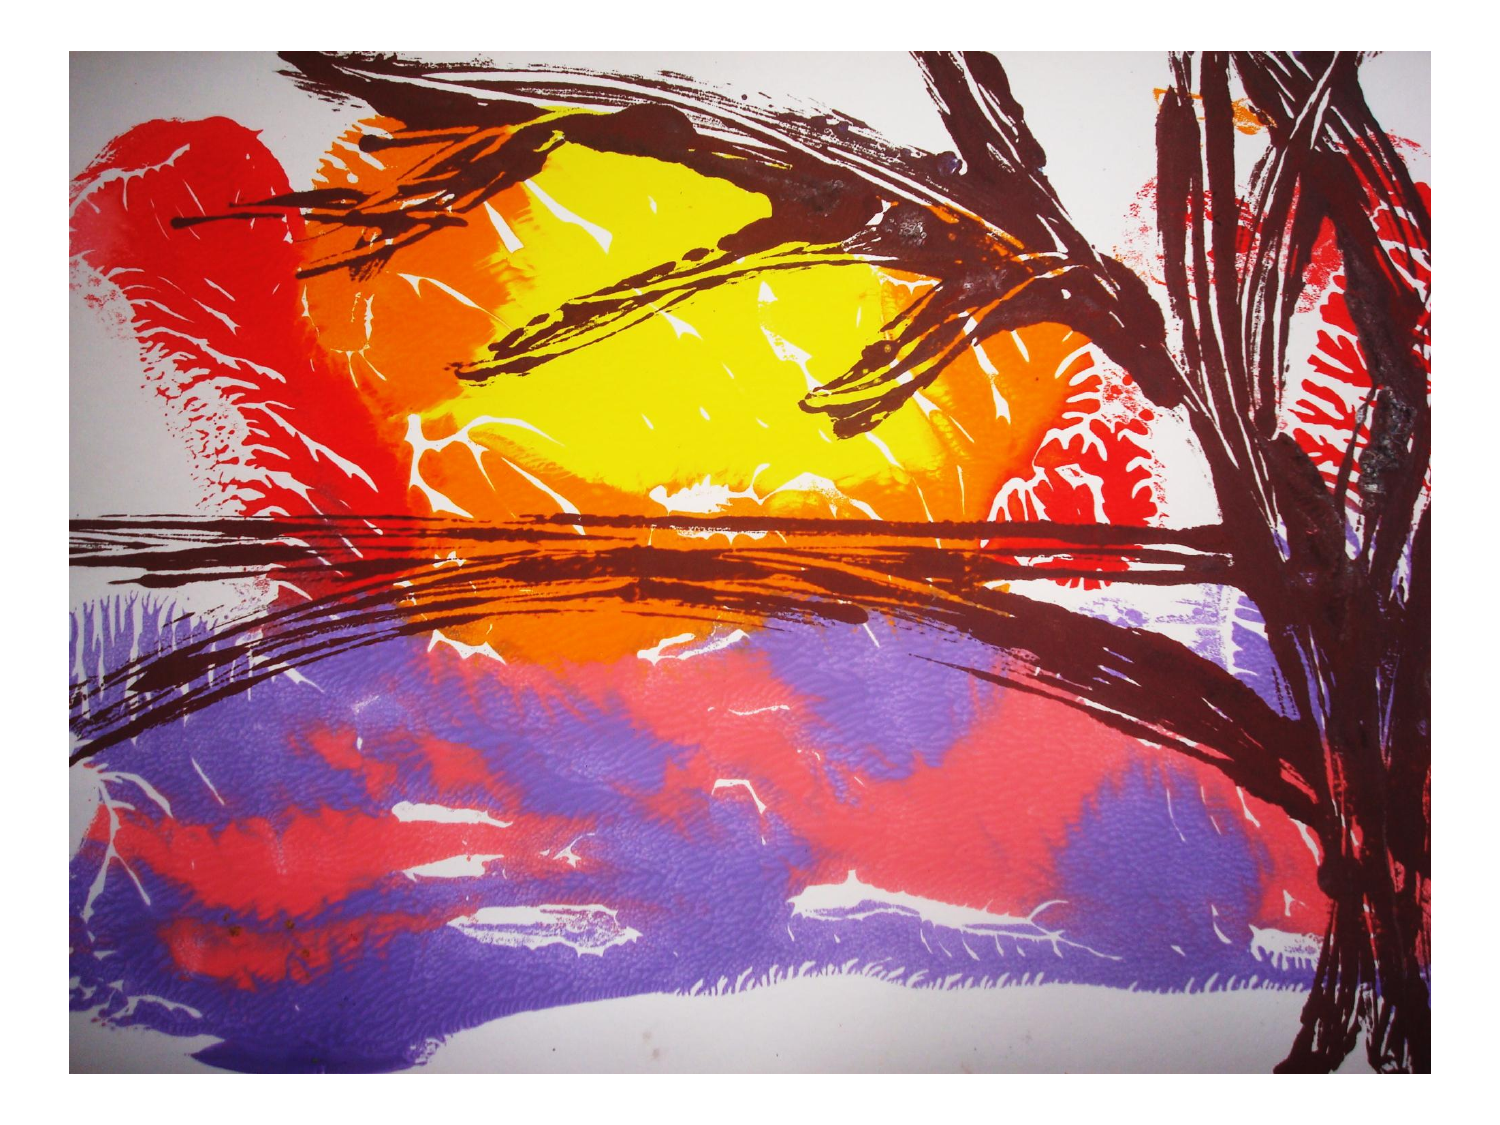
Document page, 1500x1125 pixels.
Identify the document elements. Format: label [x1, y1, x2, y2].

picture [68, 51, 1431, 1074]
